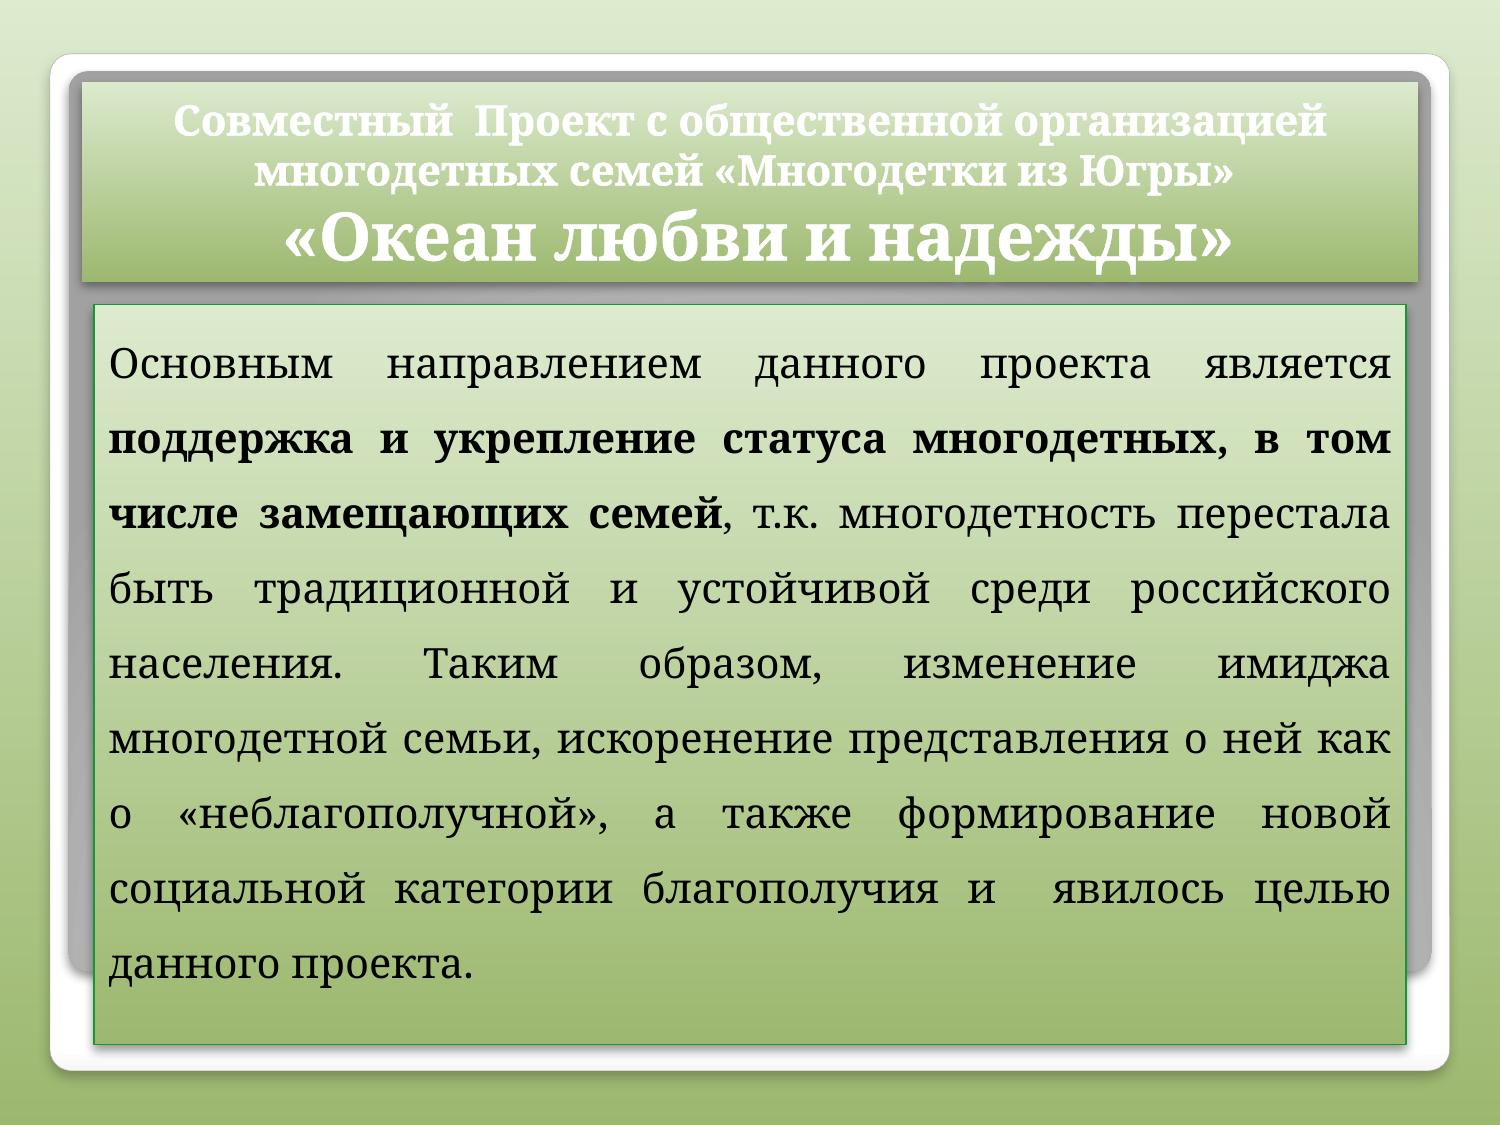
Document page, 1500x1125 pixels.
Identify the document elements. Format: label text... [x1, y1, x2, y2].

text_box Основным направлением данного проекта является поддержка и укрепление статуса многодетных, в том числе замещающих семей, т.к. многодетность перестала быть традиционной и устойчивой среди российского населения. Таким образом, изменение имиджа многодетной семьи, искоренение представления о ней как о «неблагополучной», а также формирование новой социальной категории благополучия и явилось целью данного проекта. [93, 304, 1407, 1045]
title Совместный Проект с общественной организацией многодетных семей «Многодетки из Югры» «Океан любви и надежды» [82, 82, 1418, 282]
